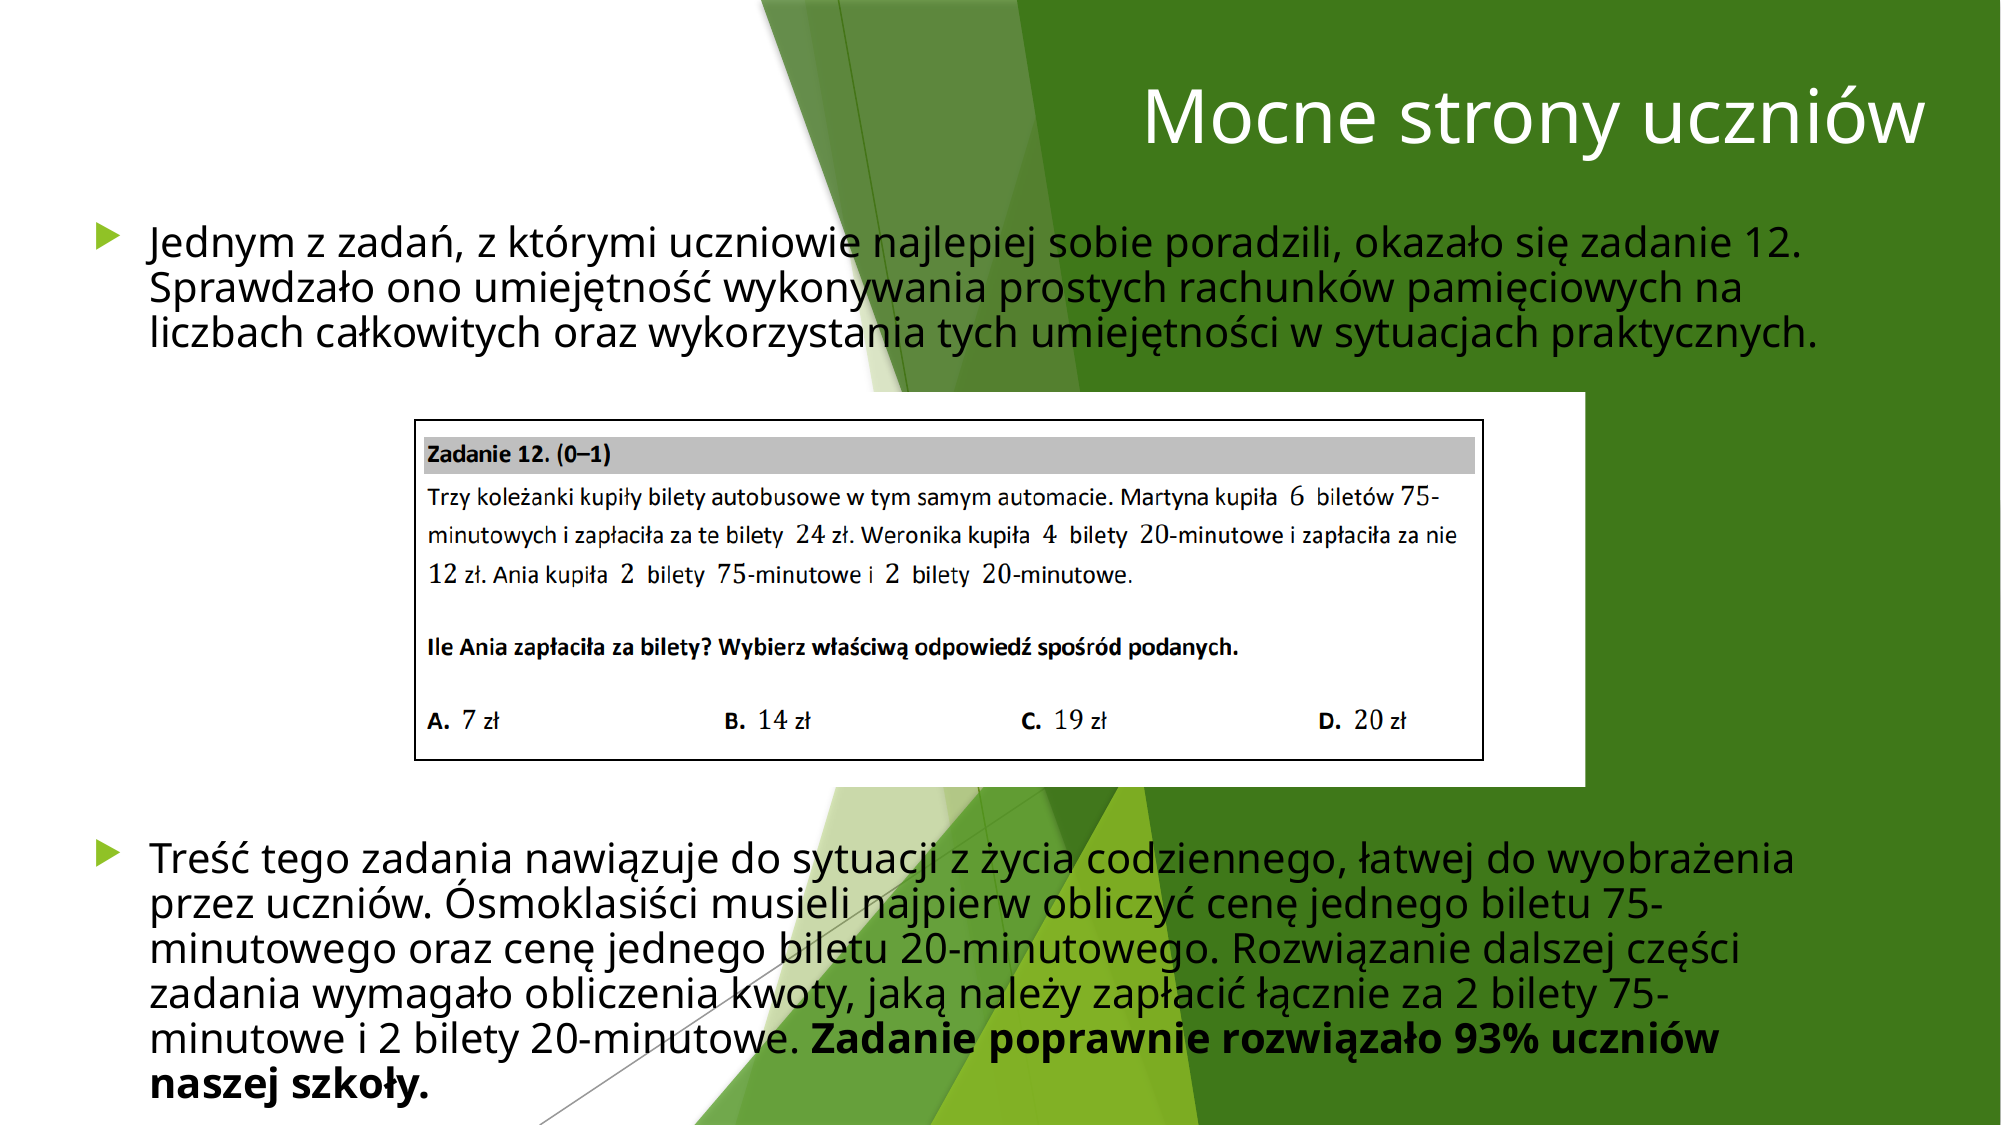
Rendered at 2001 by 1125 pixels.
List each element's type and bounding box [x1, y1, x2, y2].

text_box [1041, 0, 2000, 1125]
text_box [0, 0, 836, 1125]
text_box [539, 796, 1322, 1125]
text_box [837, 0, 1039, 390]
picture [377, 391, 1586, 788]
